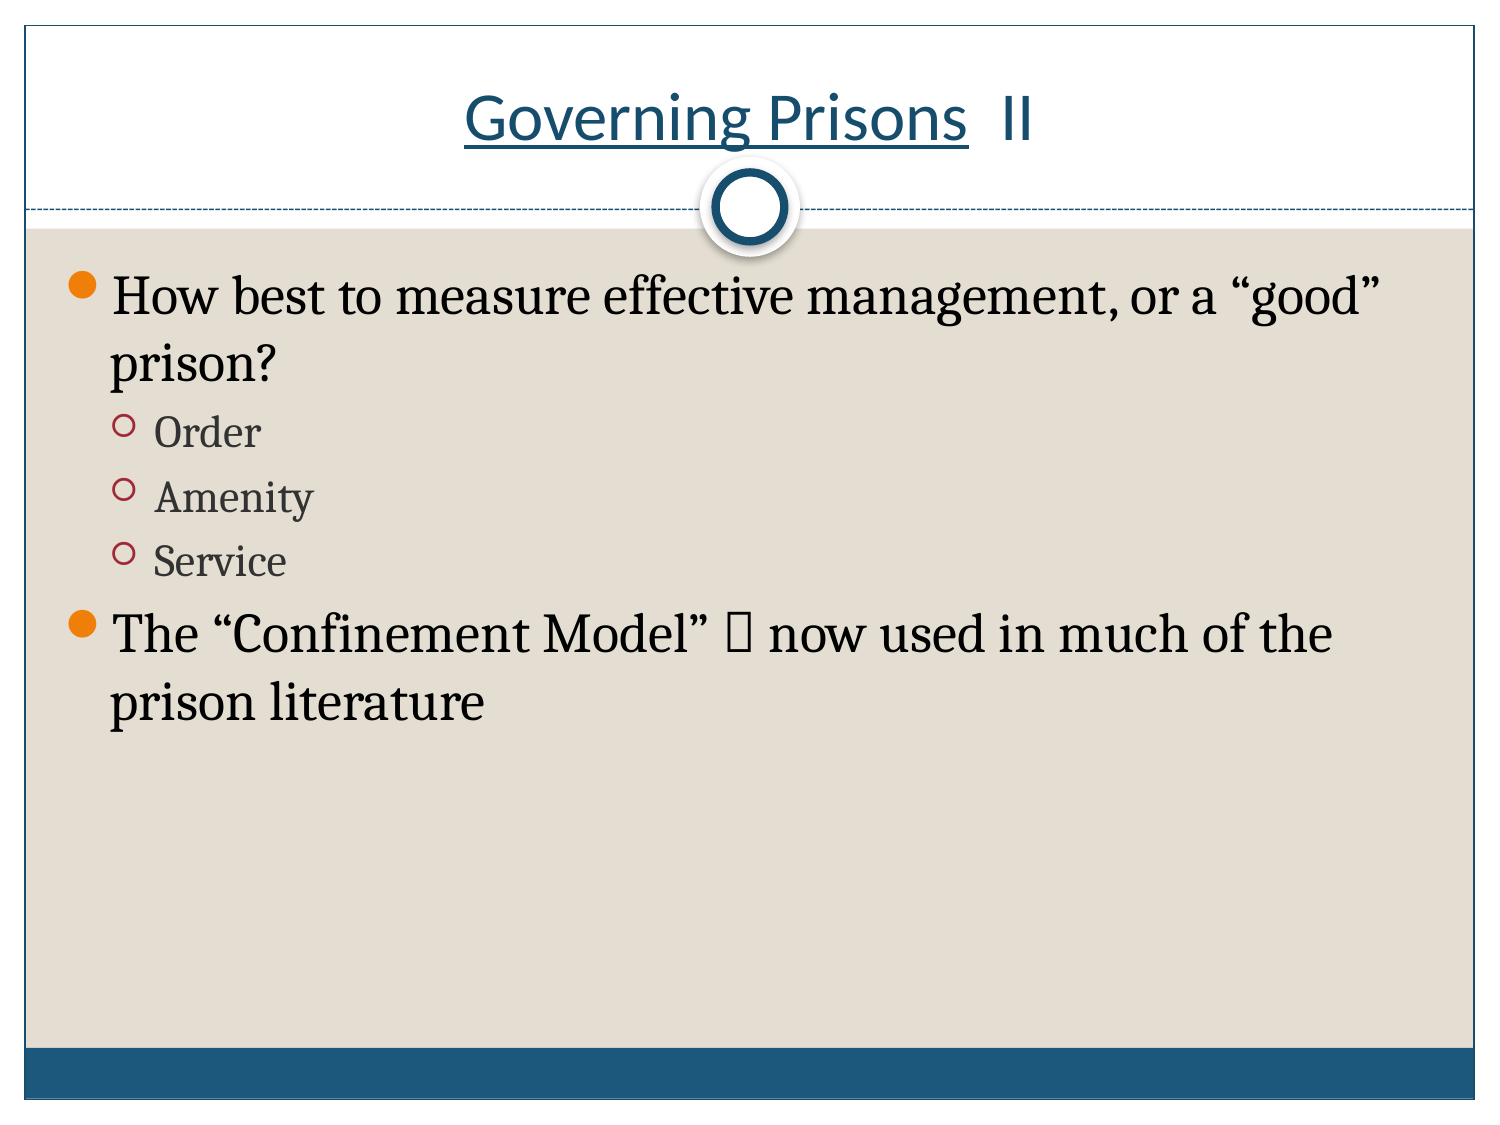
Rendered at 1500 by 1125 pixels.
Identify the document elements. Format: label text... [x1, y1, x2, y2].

list How best to measure effective management, or a “good” prison? Order Amenity Service The “Confinement Model”  now used in much of the prison literature [49, 250, 1445, 1001]
title Governing Prisons II [49, 37, 1450, 162]
